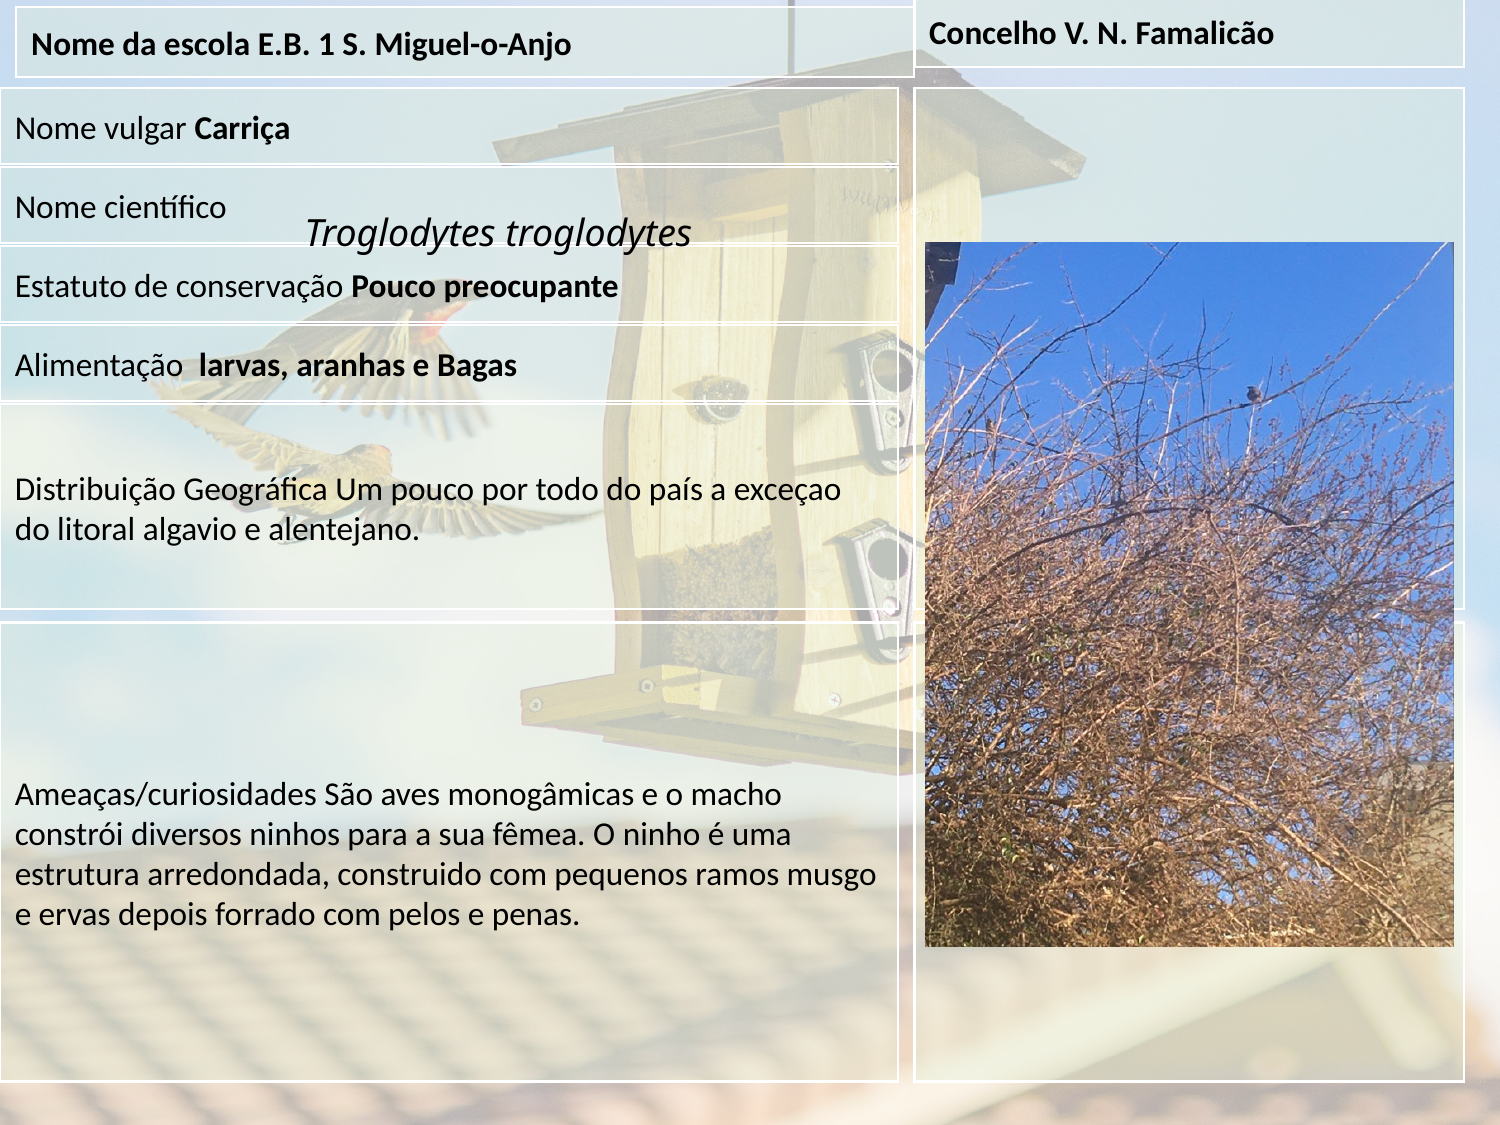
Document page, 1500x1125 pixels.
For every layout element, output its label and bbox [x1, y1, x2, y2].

text_box [0, 0, 1465, 1082]
picture [925, 242, 1454, 947]
